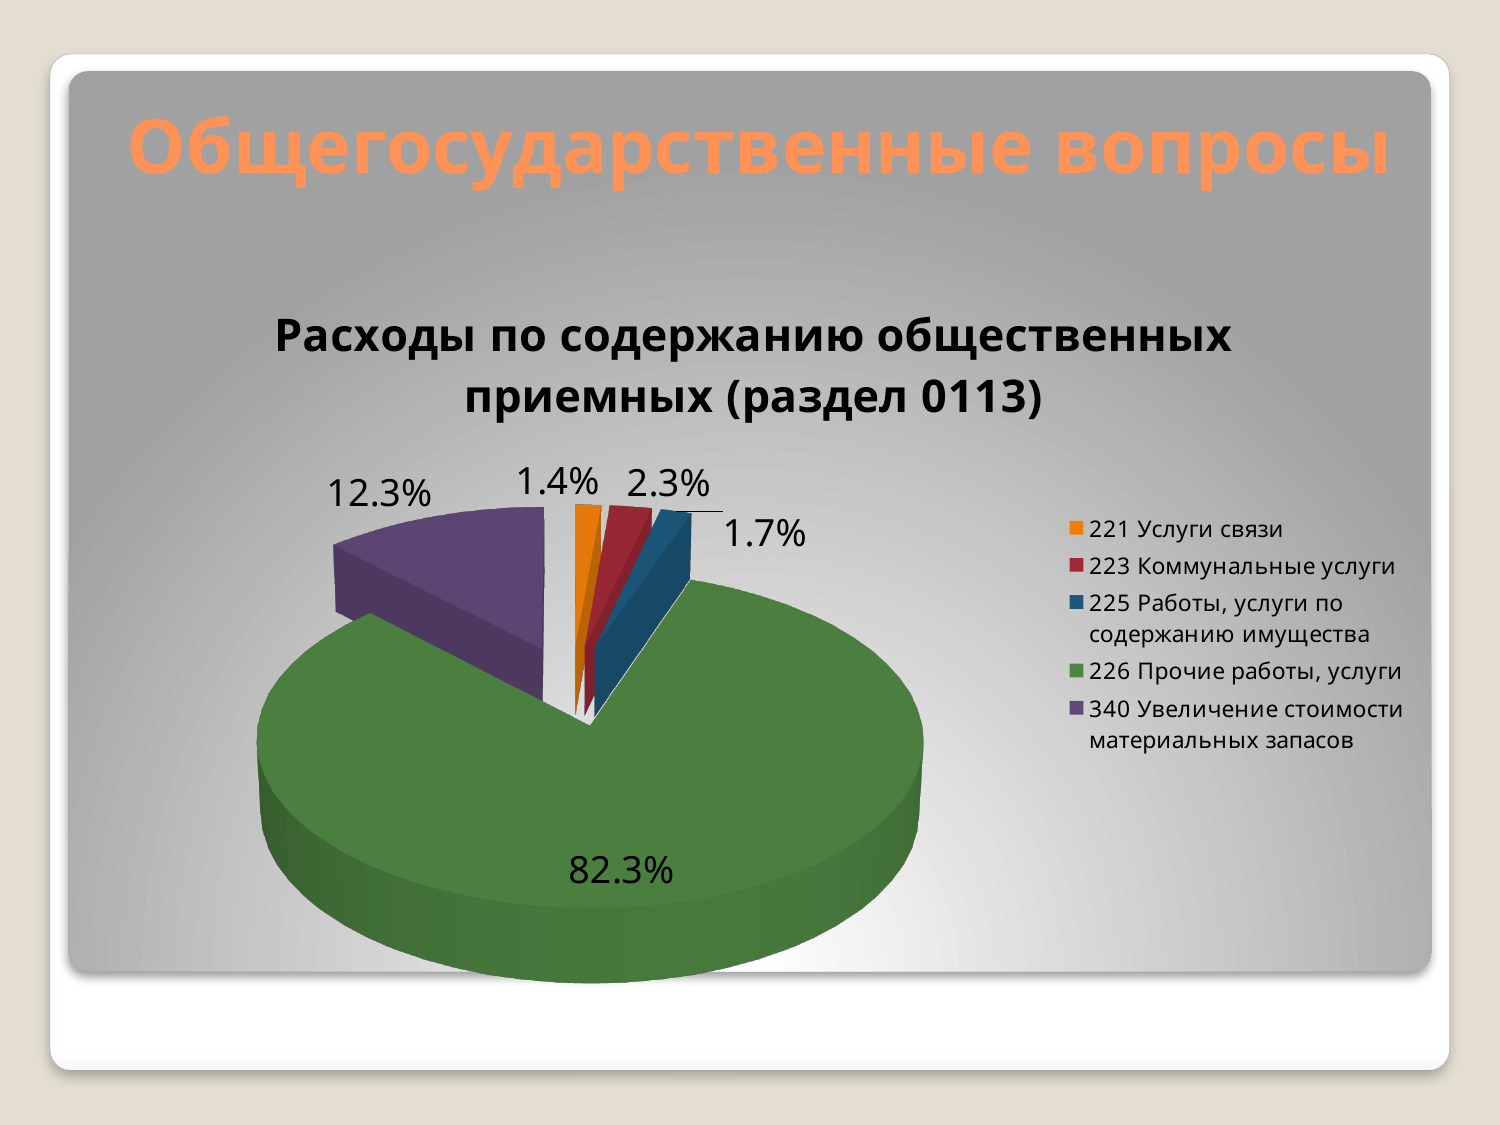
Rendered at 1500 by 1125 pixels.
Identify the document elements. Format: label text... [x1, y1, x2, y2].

title Общегосударственные вопросы [88, 78, 1431, 197]
chart [82, 266, 1426, 1000]
